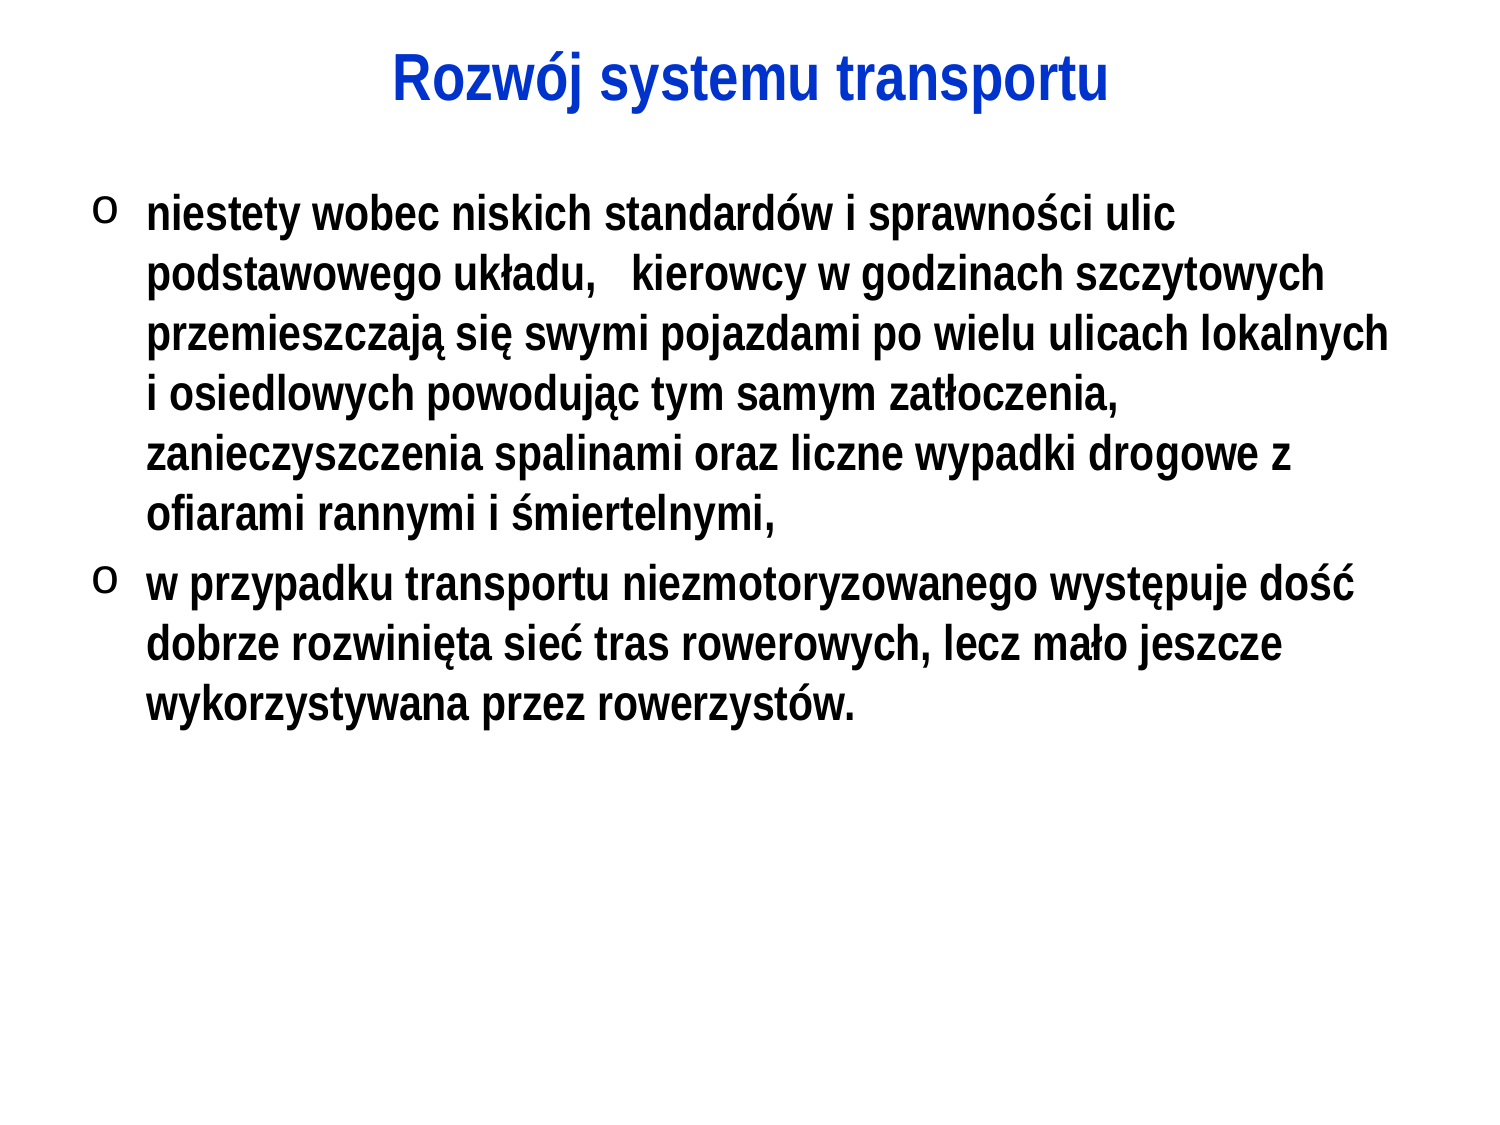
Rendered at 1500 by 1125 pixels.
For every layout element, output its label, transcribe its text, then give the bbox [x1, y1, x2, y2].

text_box Rozwój systemu transportu [76, 0, 1427, 149]
list niestety wobec niskich standardów i sprawności ulic podstawowego układu, kierowcy w godzinach szczytowych przemieszczają się swymi pojazdami po wielu ulicach lokalnych i osiedlowych powodując tym samym zatłoczenia, zanieczyszczenia spalinami oraz liczne wypadki drogowe z ofiarami rannymi i śmiertelnymi, w przypadku transportu niezmotoryzowanego występuje dość dobrze rozwinięta sieć tras rowerowych, lecz mało jeszcze wykorzystywana przez rowerzystów. [75, 172, 1425, 728]
